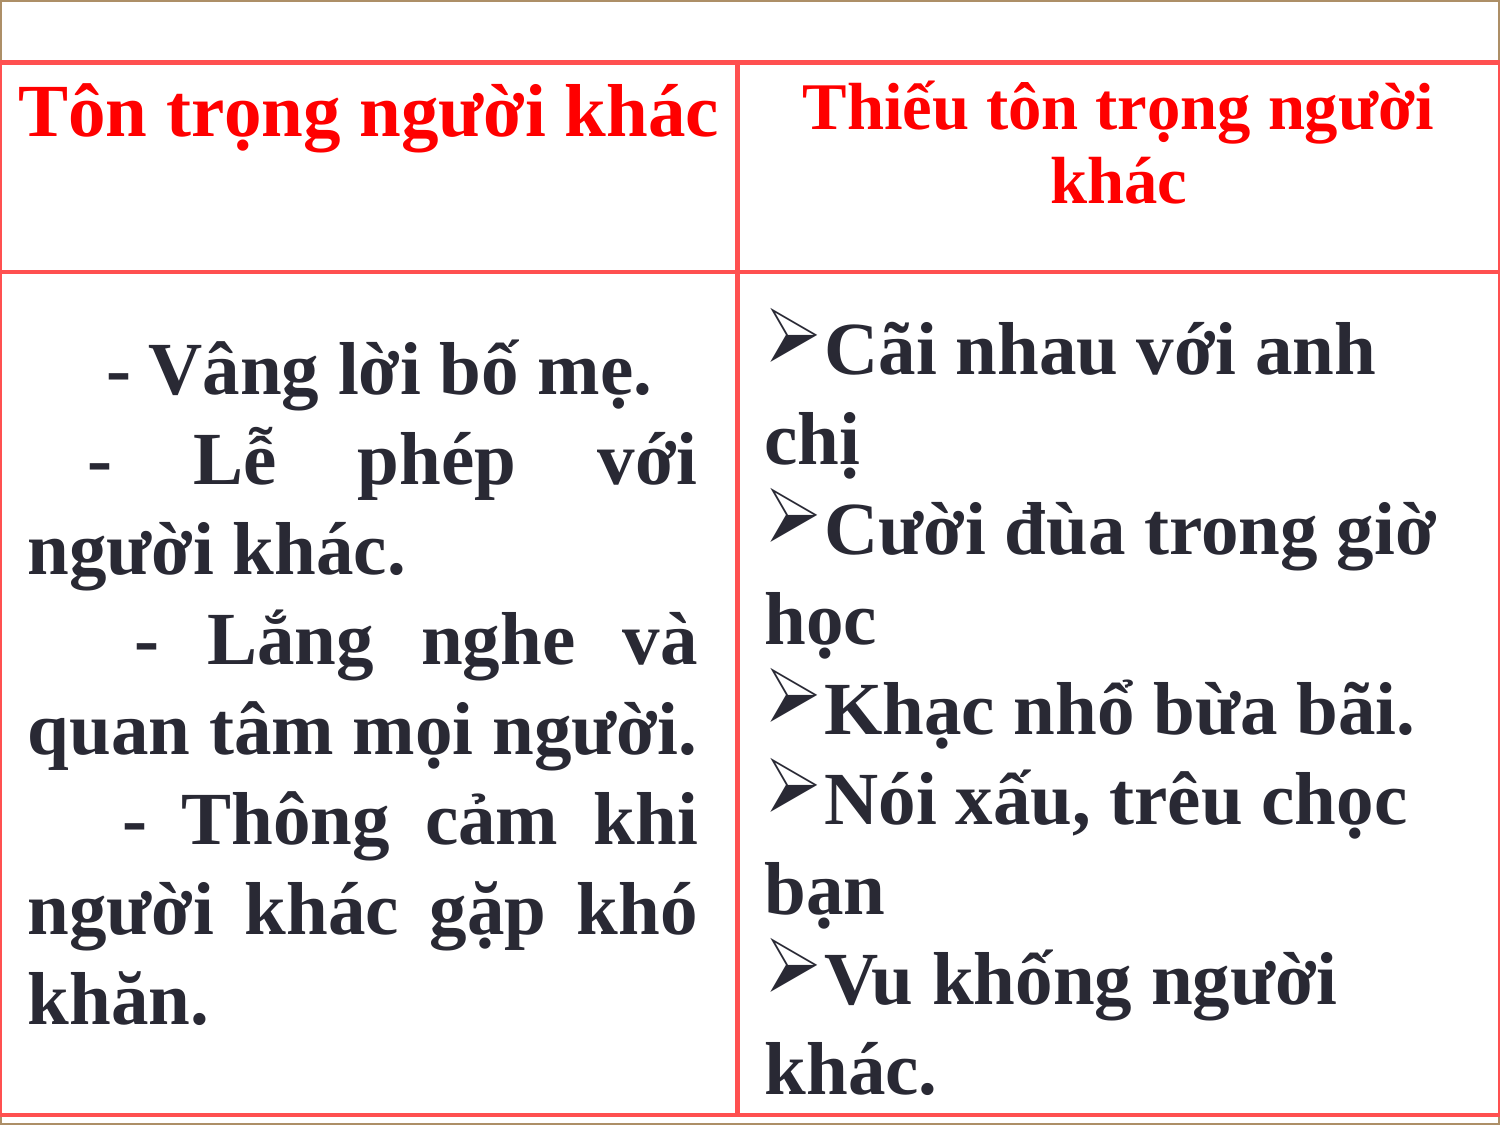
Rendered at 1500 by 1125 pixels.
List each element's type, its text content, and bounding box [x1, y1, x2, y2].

table_header Tôn trọng người khác [2, 65, 735, 270]
table_cell [740, 274, 1498, 1113]
table_header Thiếu tôn trọng người khác [740, 65, 1498, 270]
text_box - Vâng lời bố mẹ. - Lễ phép với người khác. - Lắng nghe và quan tâm mọi người. - Thông cảm khi người khác gặp khó khăn. [12, 312, 713, 1048]
text_box [50, 112, 763, 168]
text_box [0, 0, 1500, 60]
text_box Cãi nhau với anh chị Cười đùa trong giờ học Khạc nhổ bừa bãi. Nói xấu, trêu chọc bạn Vu khống người khác. [749, 291, 1488, 1117]
text_box [0, 1117, 1500, 1125]
table_cell [2, 274, 735, 1113]
